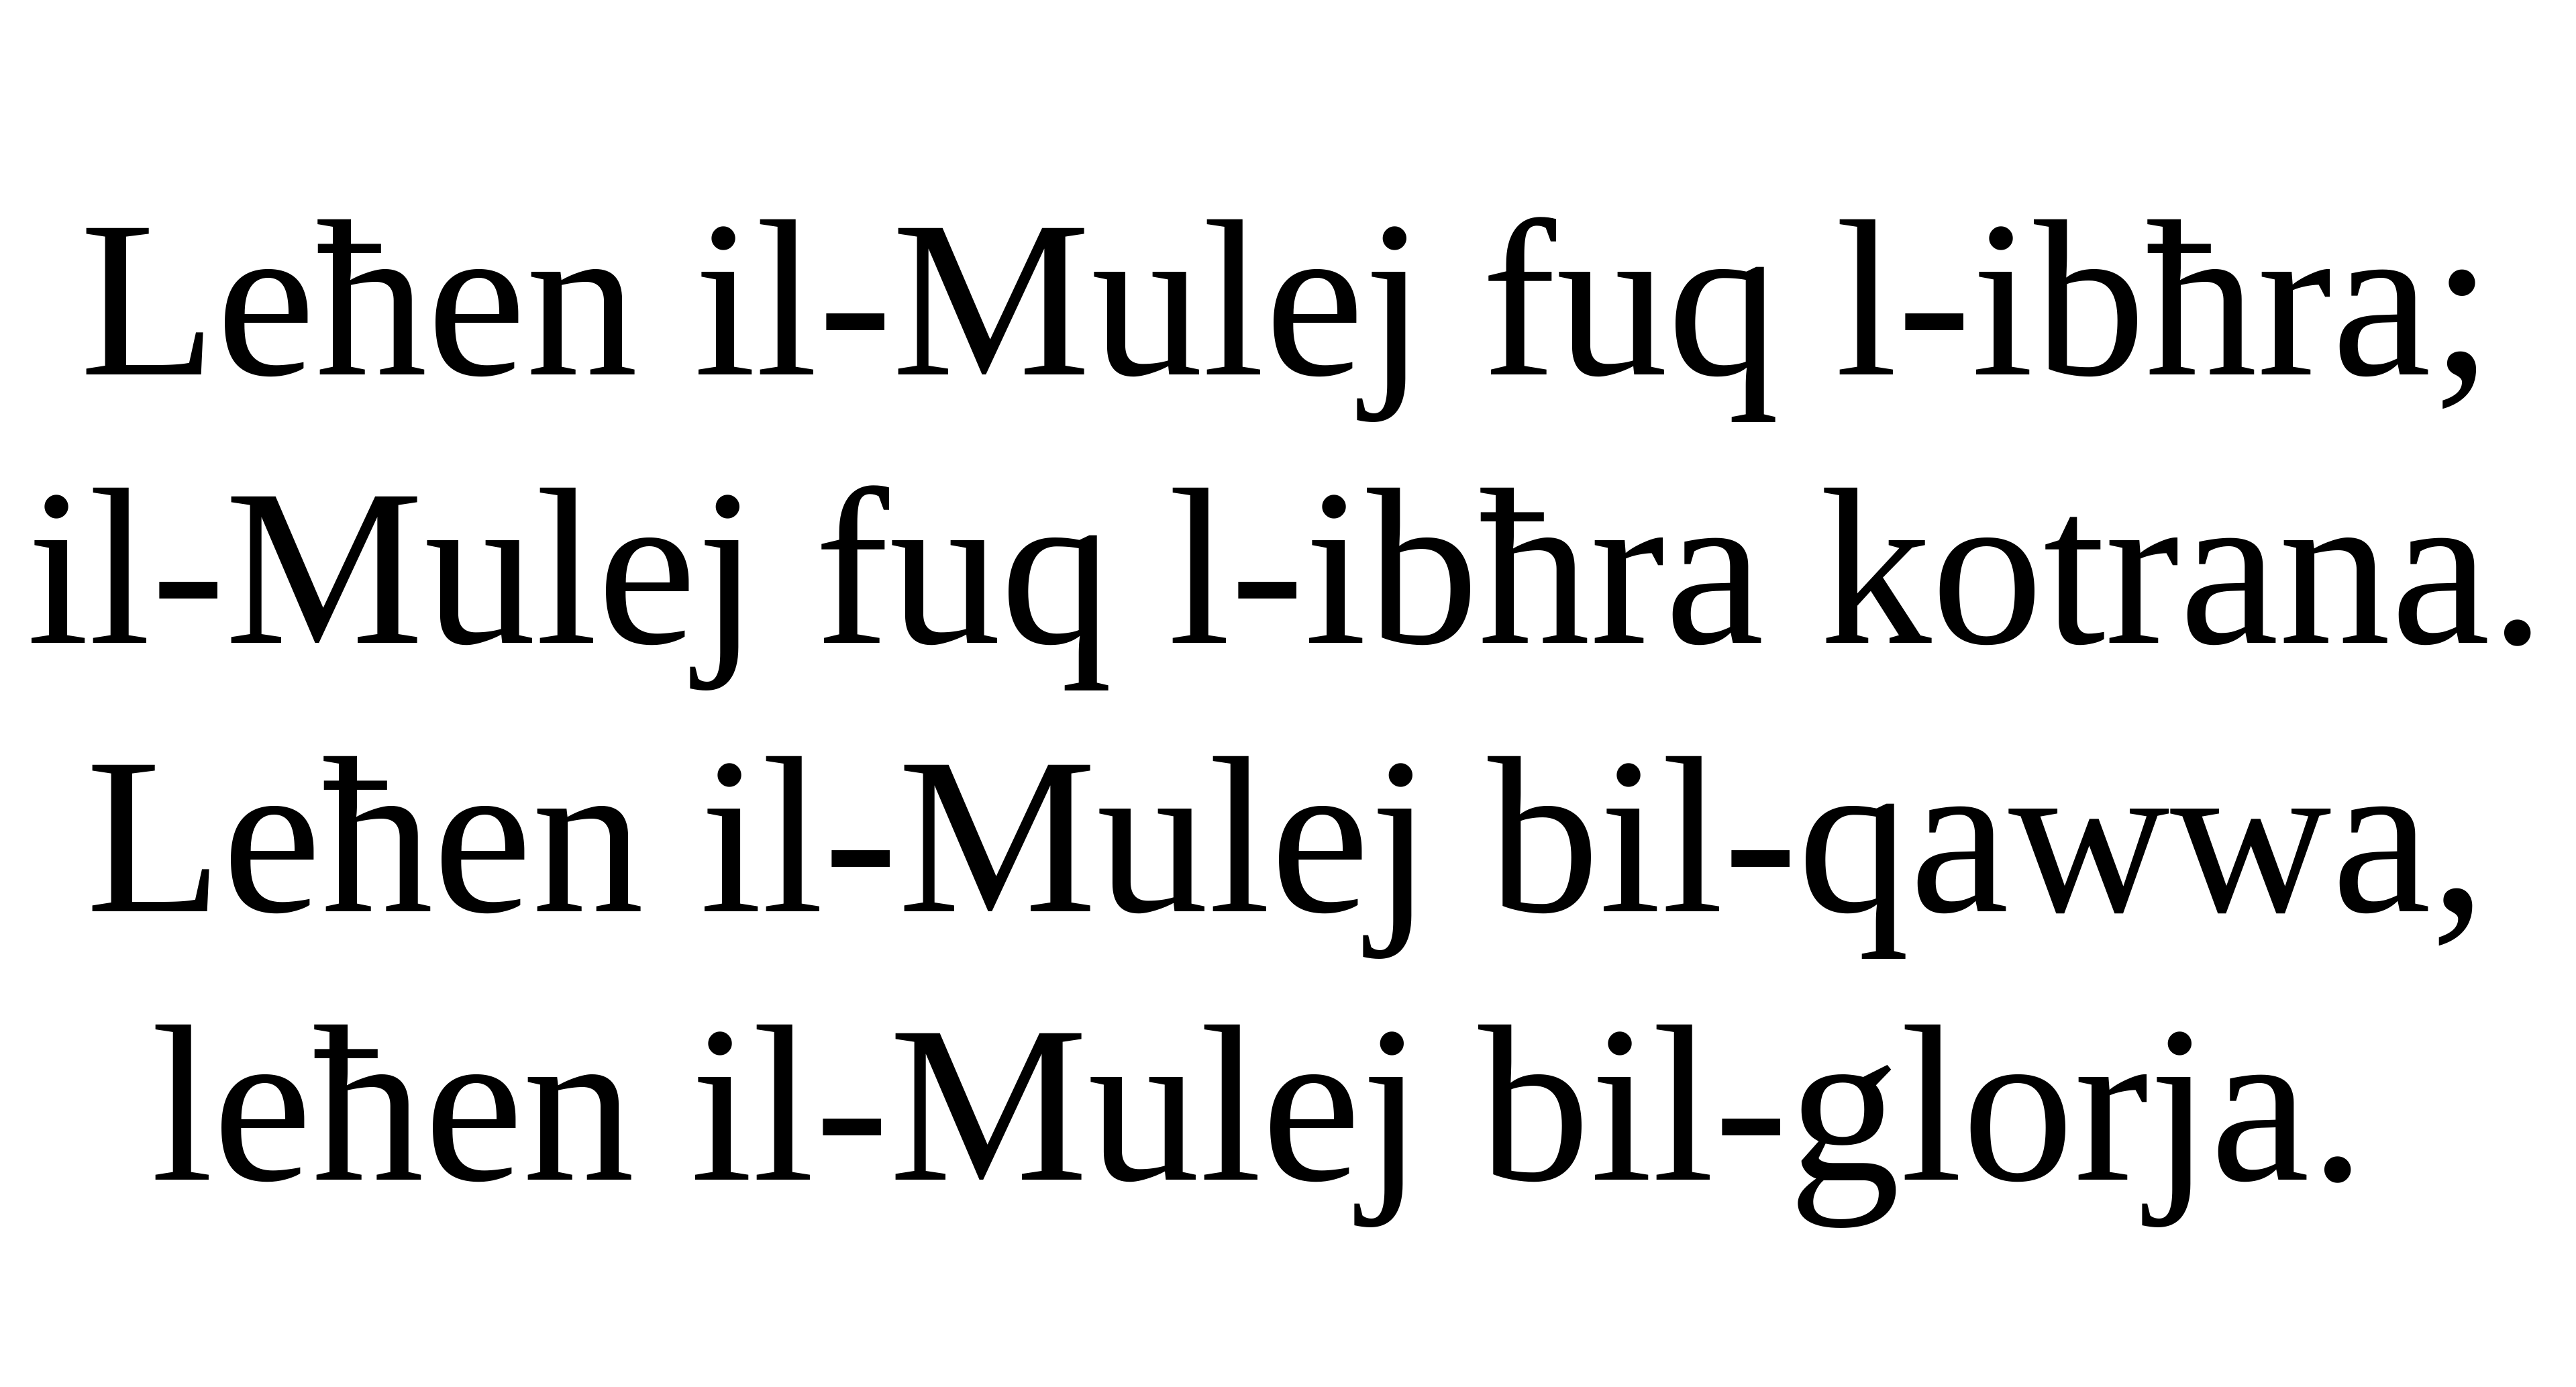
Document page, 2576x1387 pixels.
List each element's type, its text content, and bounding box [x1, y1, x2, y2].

text_box Leħen il-Mulej fuq l-ibħra; il-Mulej fuq l-ibħra kotrana. Leħen il-Mulej bil-qawwa, leħen il-Mulej bil-glorja. [0, 146, 2576, 1230]
